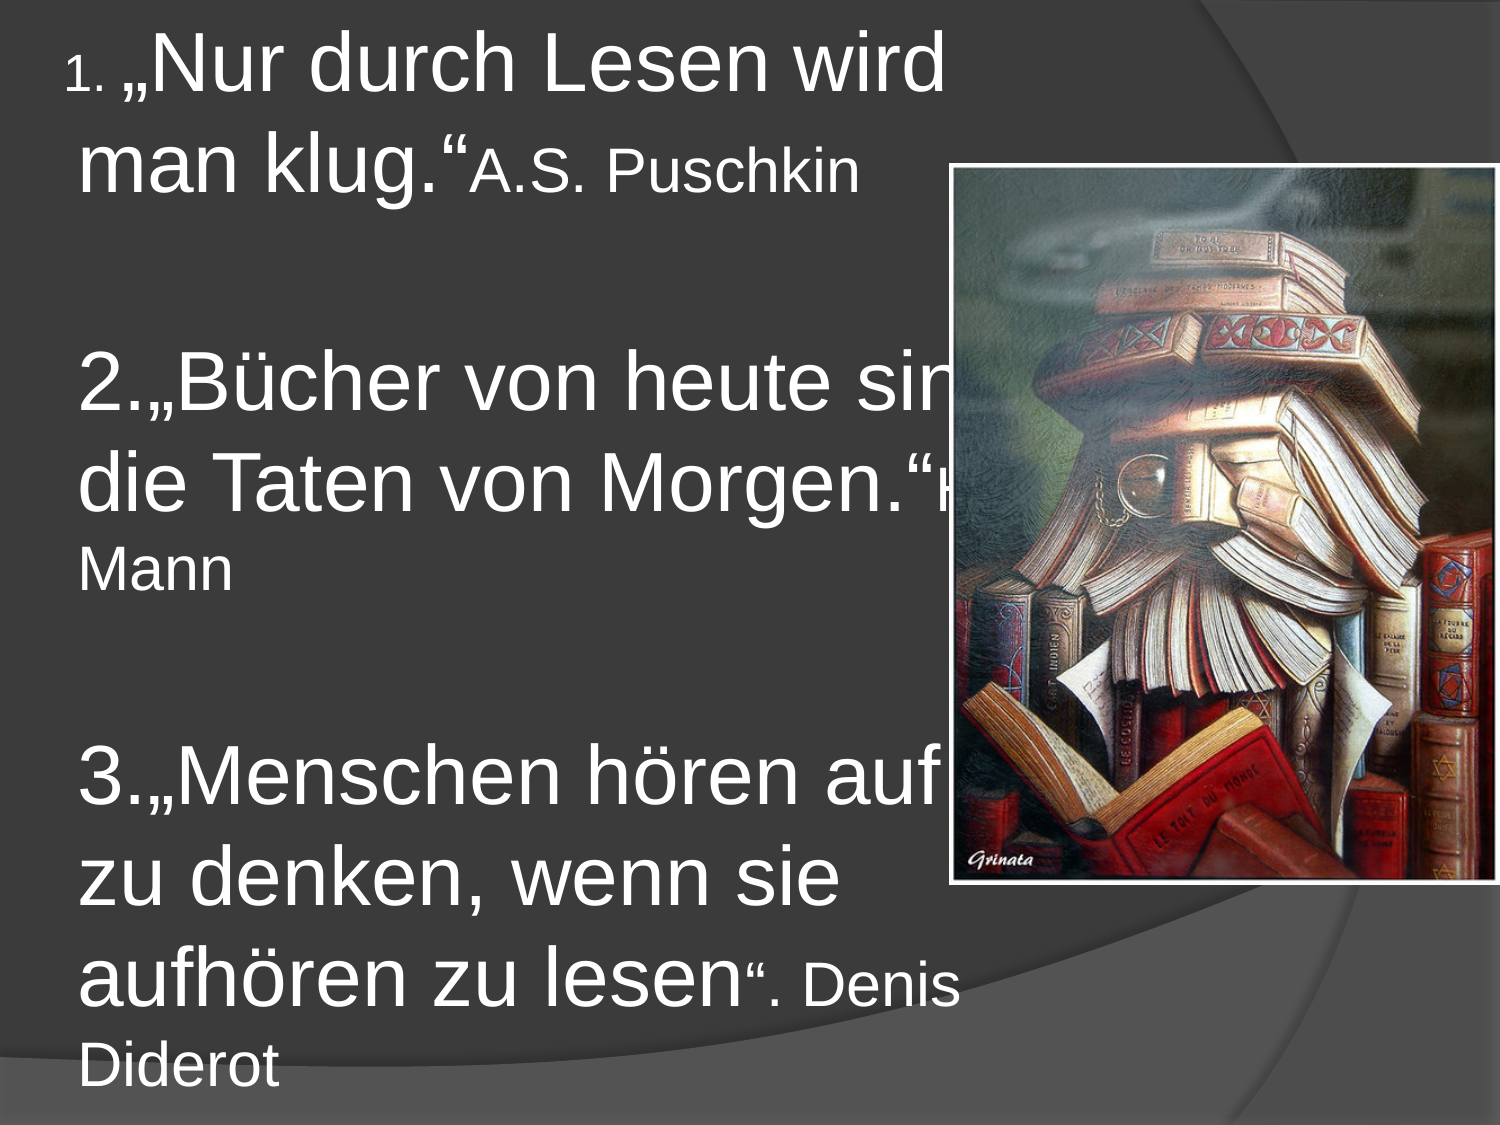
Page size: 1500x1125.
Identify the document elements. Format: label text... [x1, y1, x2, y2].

list 1. „Nur durch Lesen wird man klug.“A.S. Puschkin 2.„Bücher von heute sind die Taten von Morgen.“H: Mann 3.„Menschen hören auf zu denken, wenn sie aufhören zu lesen“. Denis Diderot [0, 0, 1032, 1125]
picture [948, 163, 1500, 886]
